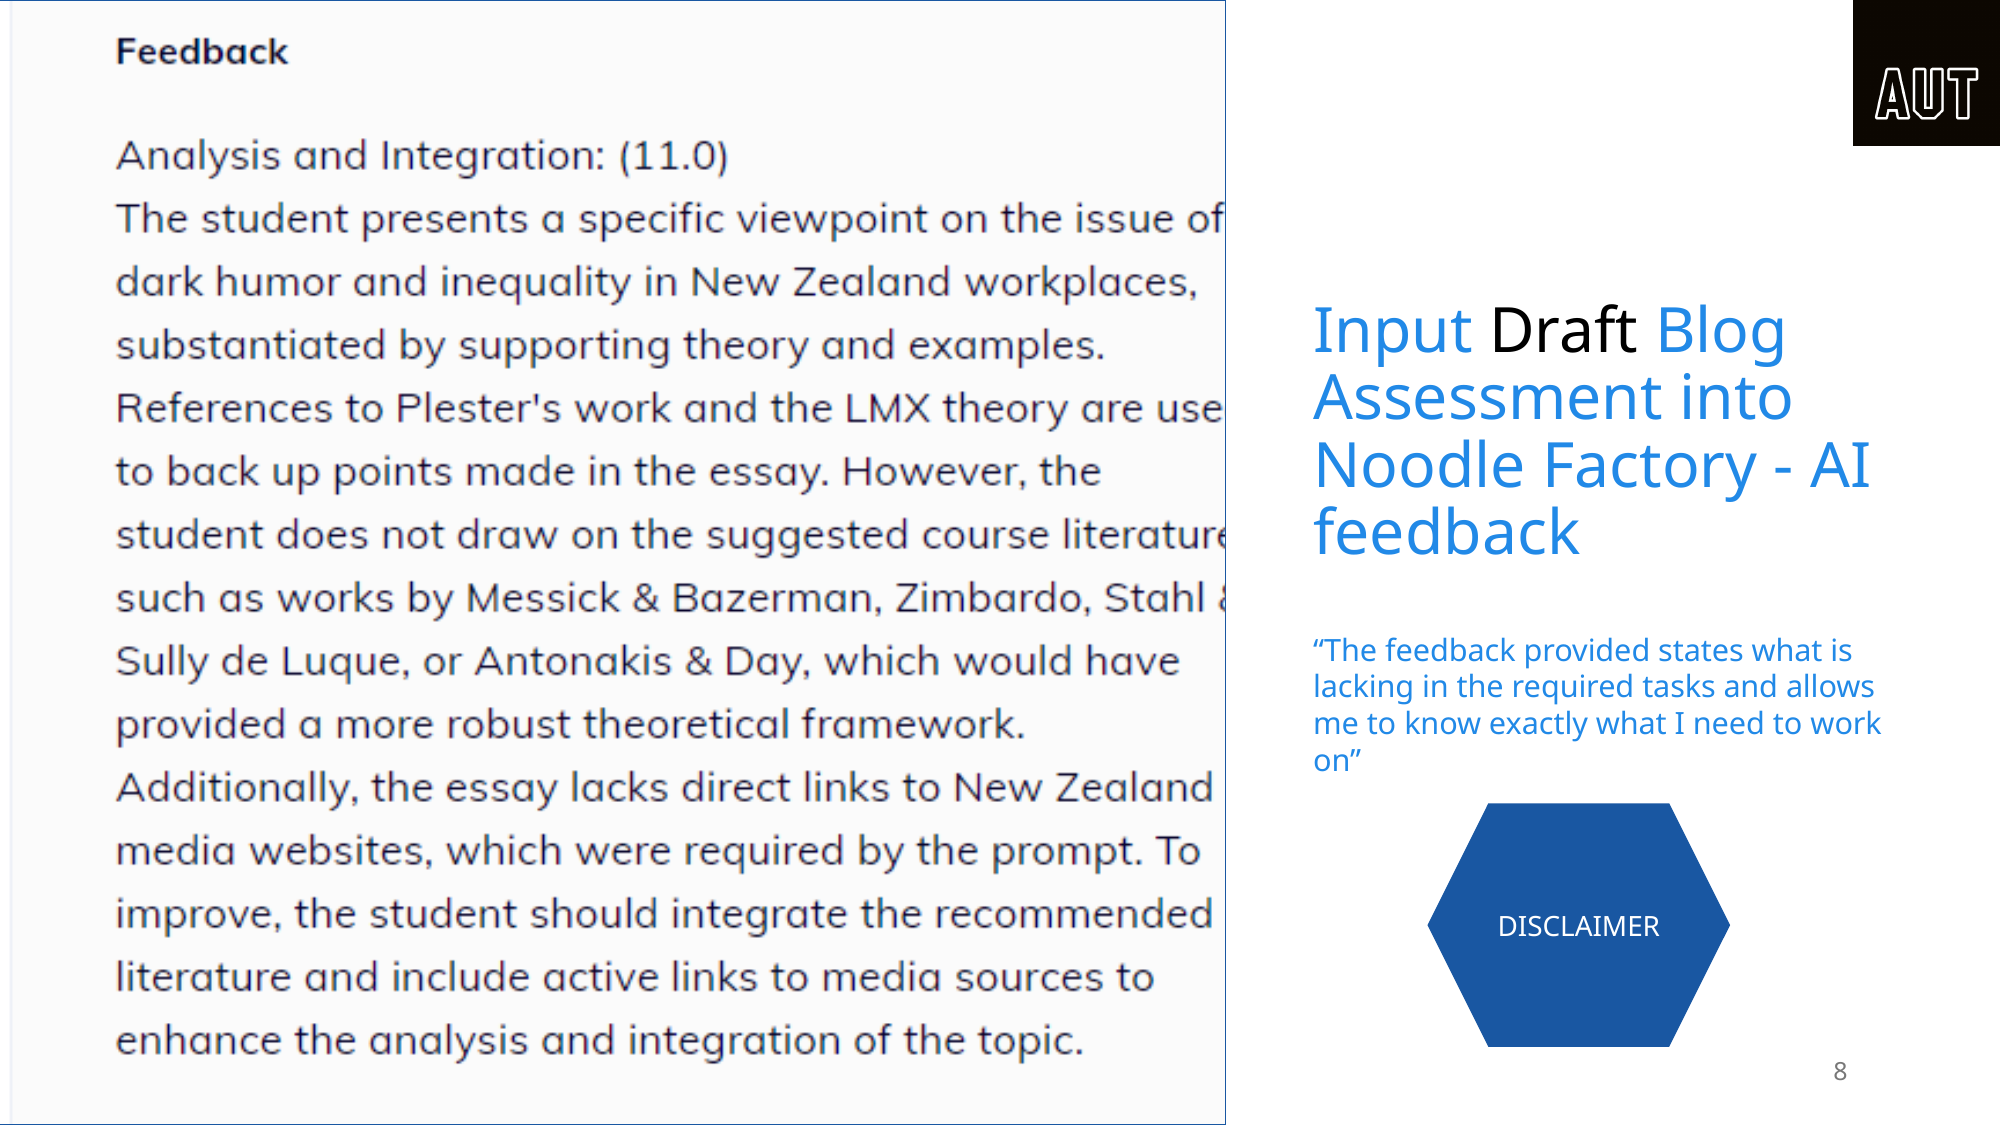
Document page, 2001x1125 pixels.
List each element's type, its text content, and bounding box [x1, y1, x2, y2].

slide_number 8 [1412, 1042, 1863, 1103]
text_box DISCLAIMER [1425, 801, 1732, 1042]
text_box “The feedback provided states what is lacking in the required tasks and allows me to know exactly what I need to work on” [1298, 623, 1911, 785]
title Input Draft Blog Assessment into Noodle Factory - AI feedback [1298, 184, 1950, 576]
picture [0, 0, 1227, 1125]
picture [1852, 0, 2000, 147]
